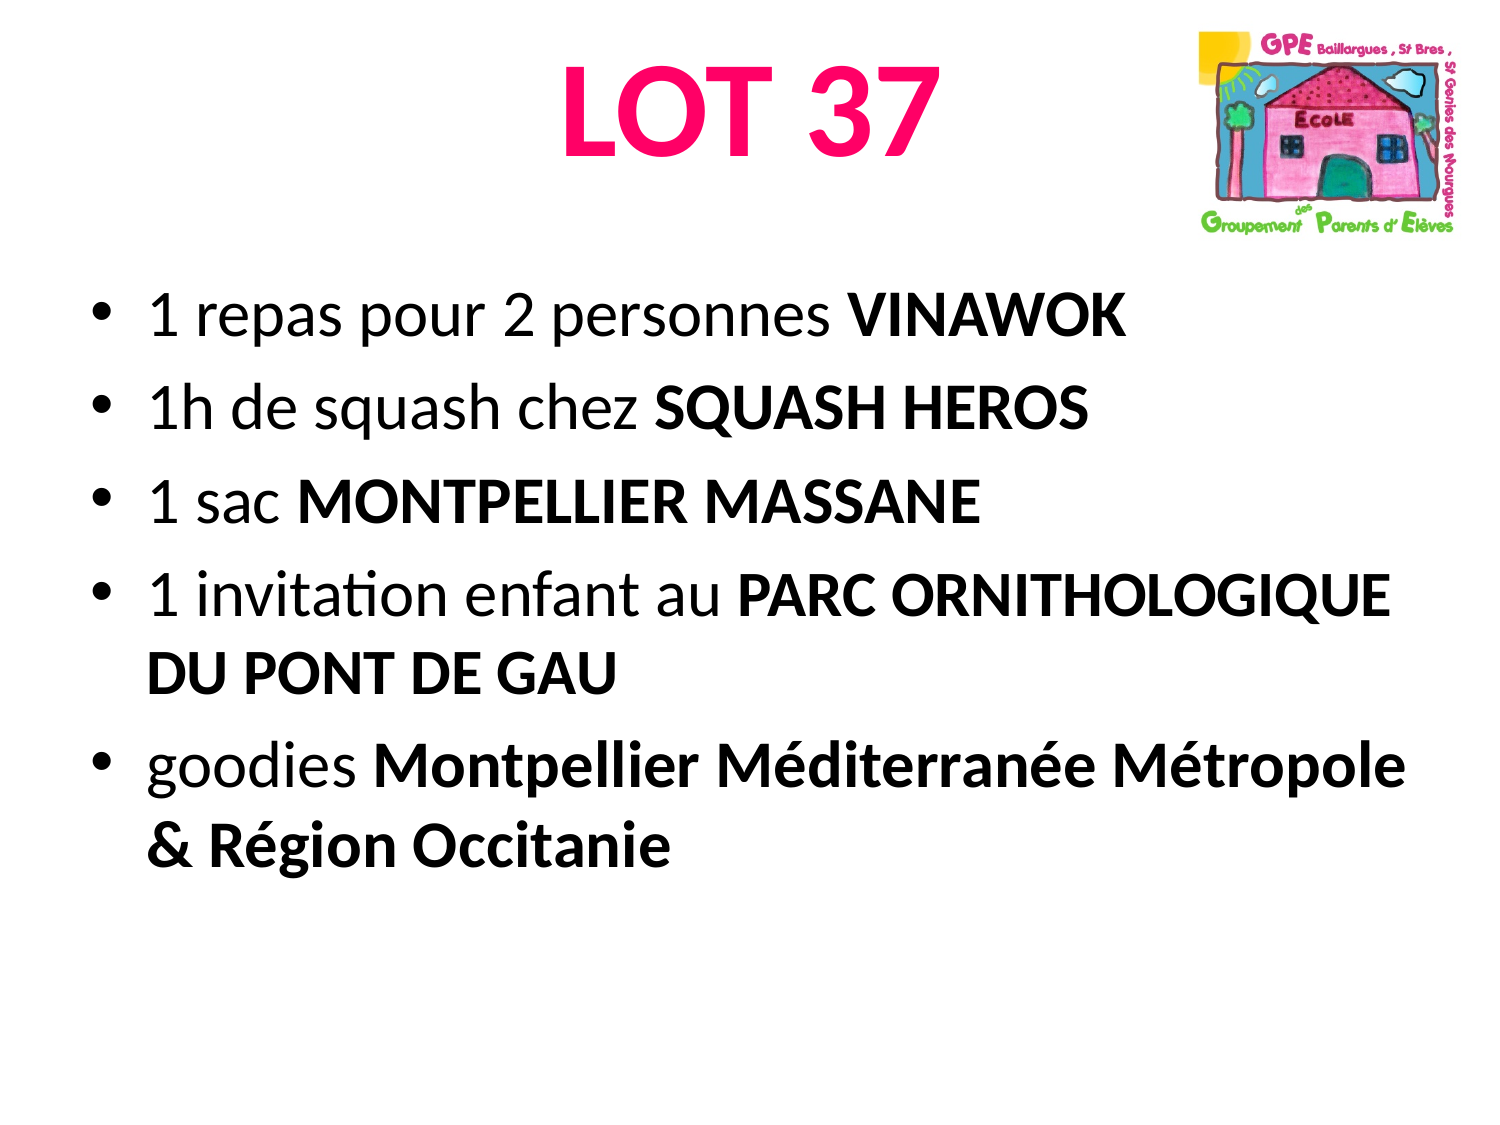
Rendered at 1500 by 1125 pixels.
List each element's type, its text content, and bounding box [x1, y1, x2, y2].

title LOT 37 [76, 7, 1427, 195]
picture [1186, 10, 1471, 256]
list 1 repas pour 2 personnes VINAWOK 1h de squash chez SQUASH HEROS 1 sac MONTPELLIER MASSANE 1 invitation enfant au PARC ORNITHOLOGIQUE DU PONT DE GAU goodies Montpellier Méditerranée Métropole & Région Occitanie [75, 262, 1425, 1005]
